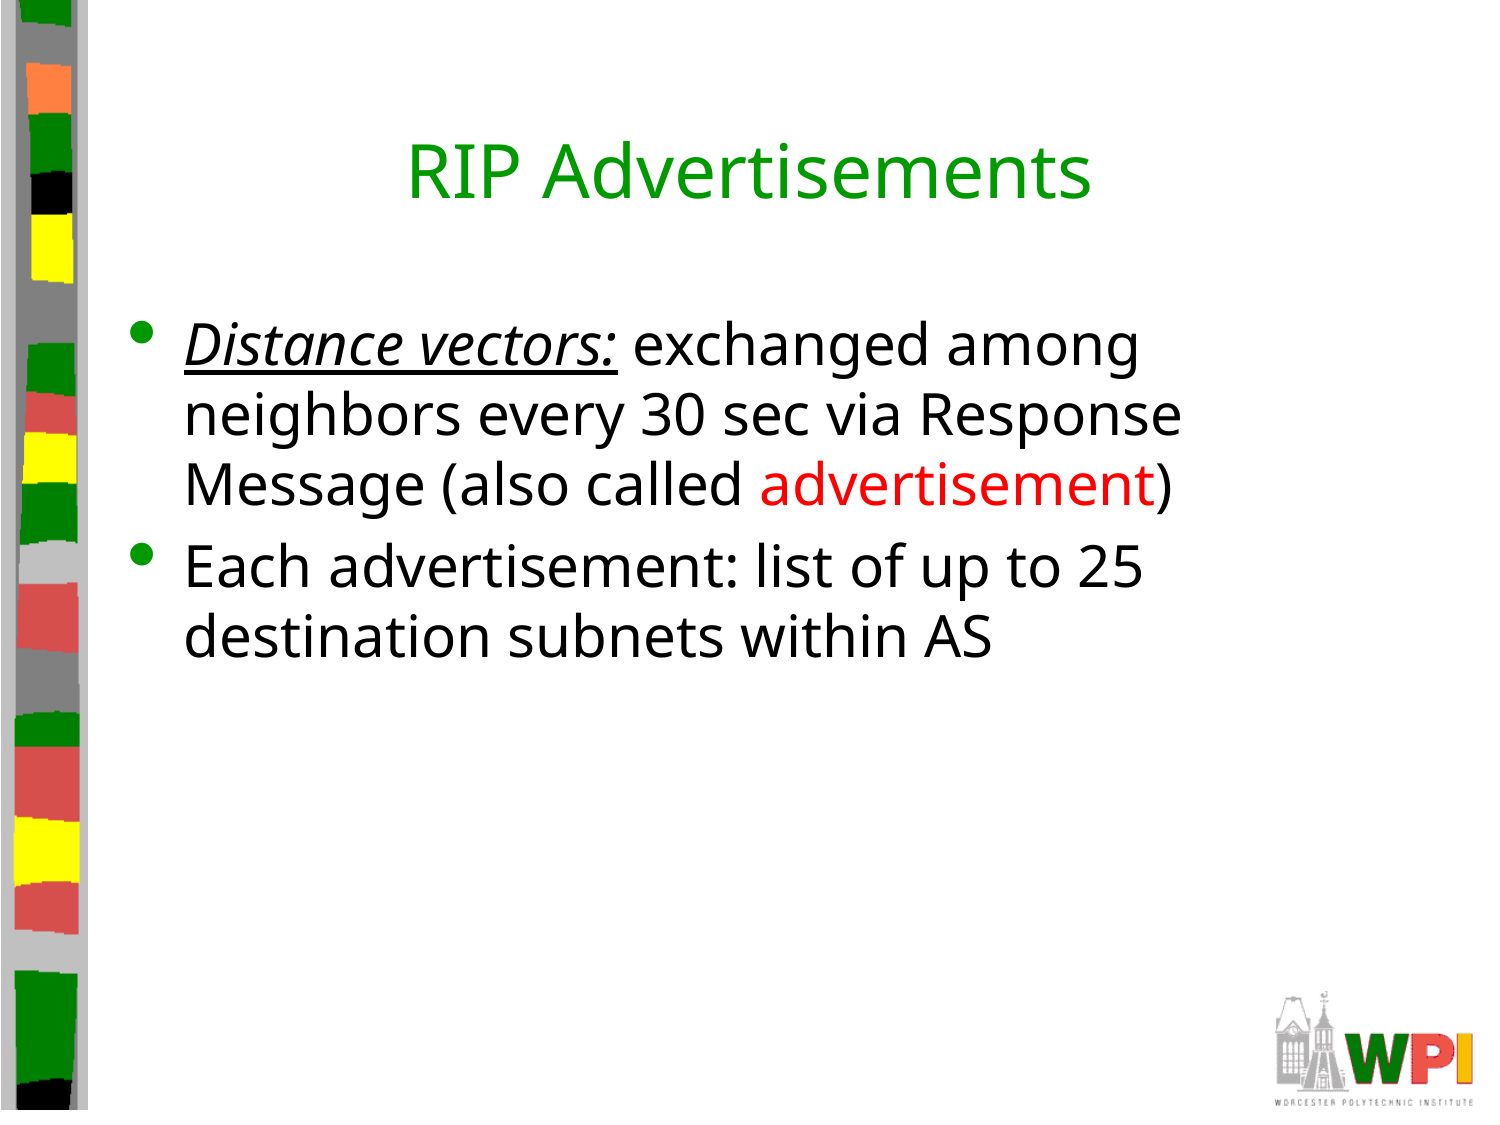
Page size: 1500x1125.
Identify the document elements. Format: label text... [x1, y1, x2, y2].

picture [1275, 991, 1475, 1107]
picture [0, 0, 88, 1110]
title RIP Advertisements [112, 74, 1388, 263]
list Distance vectors: exchanged among neighbors every 30 sec via Response Message (also called advertisement) Each advertisement: list of up to 25 destination subnets within AS [112, 299, 1388, 1001]
